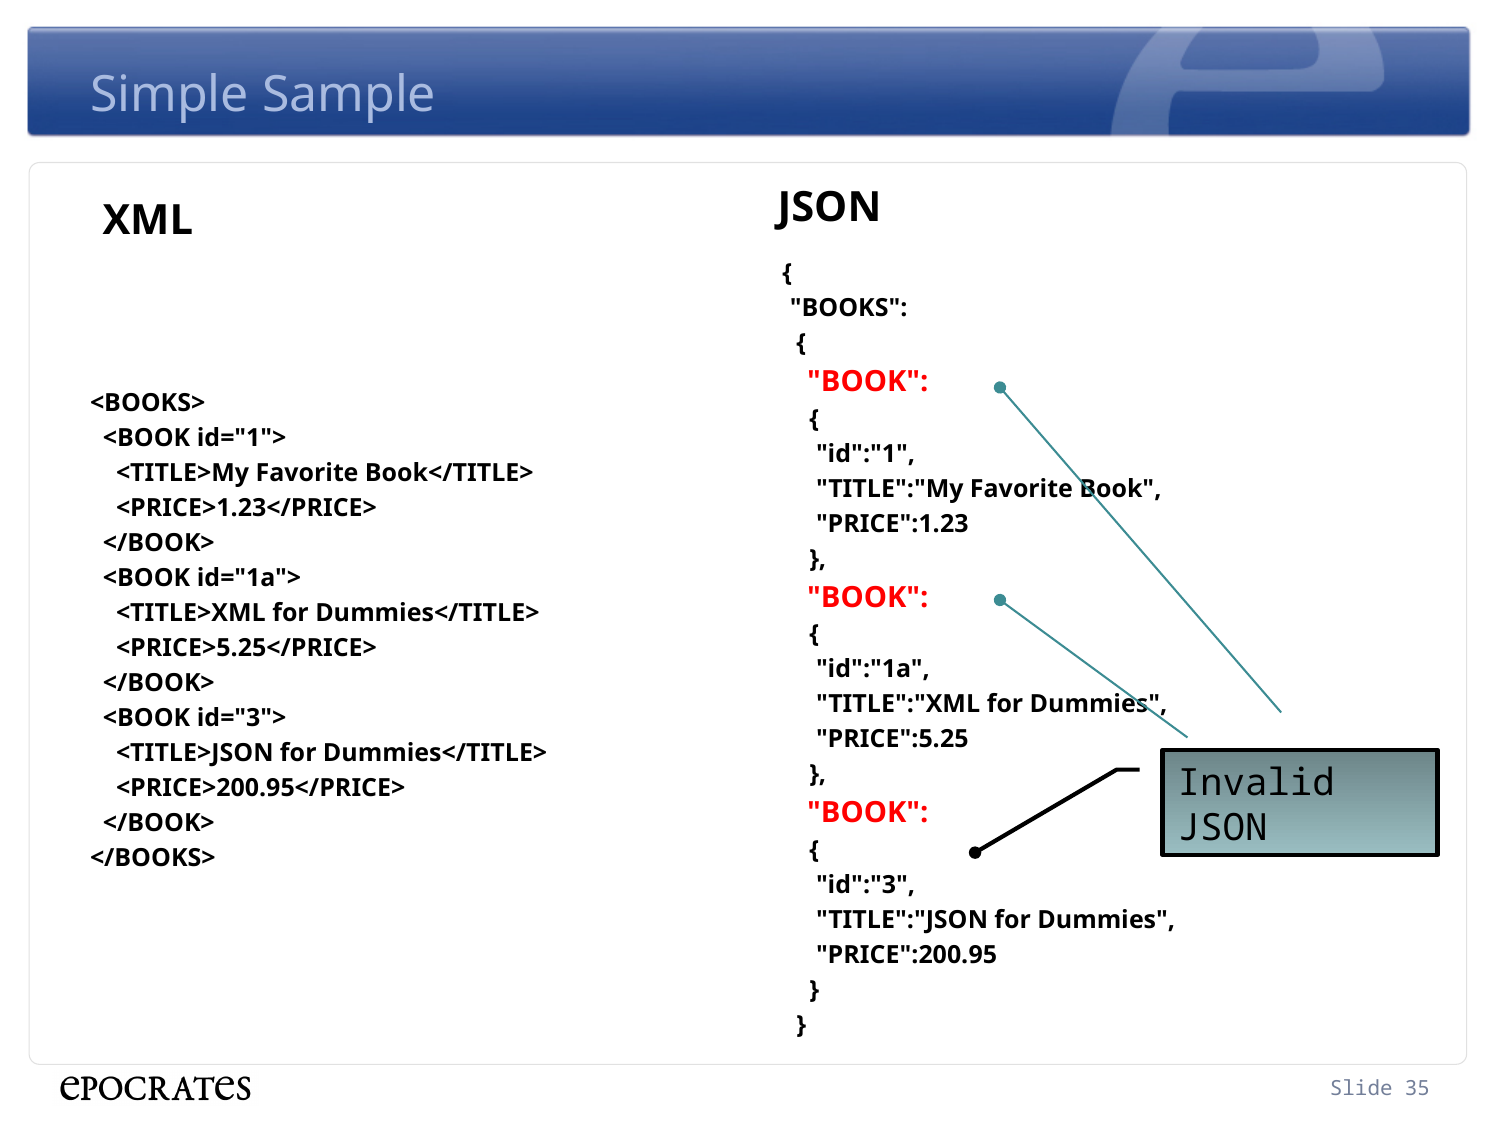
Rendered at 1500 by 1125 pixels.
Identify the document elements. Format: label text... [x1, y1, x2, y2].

list <BOOKS> <BOOK id="1"> <TITLE>My Favorite Book</TITLE> <PRICE>1.23</PRICE> </BOOK> <BOOK id="1a"> <TITLE>XML for Dummies</TITLE> <PRICE>5.25</PRICE> </BOOK> <BOOK id="3"> <TITLE>JSON for Dummies</TITLE> <PRICE>200.95</PRICE> </BOOK> </BOOKS> [75, 287, 738, 1005]
title Simple Sample [75, 45, 1425, 138]
text_box Invalid JSON [1160, 748, 1440, 857]
list JSON [762, 174, 1426, 238]
picture [0, 0, 1500, 164]
slide_number Slide 35 [1262, 1066, 1431, 1117]
list XML [87, 174, 751, 250]
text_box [999, 721, 1188, 738]
text_box Invalid JSON [968, 767, 1140, 859]
list { "BOOKS": { "BOOK": { "id":"1", "TITLE":"My Favorite Book", "PRICE":1.23 }, "BOOK": { "id":"1a", "TITLE":"XML for Dummies", "PRICE":5.25 }, "BOOK": { "id":"3", "TITLE":"JSON for Dummies", "PRICE":200.95 } } [761, 249, 1425, 1050]
picture [52, 1070, 259, 1106]
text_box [999, 387, 1282, 713]
